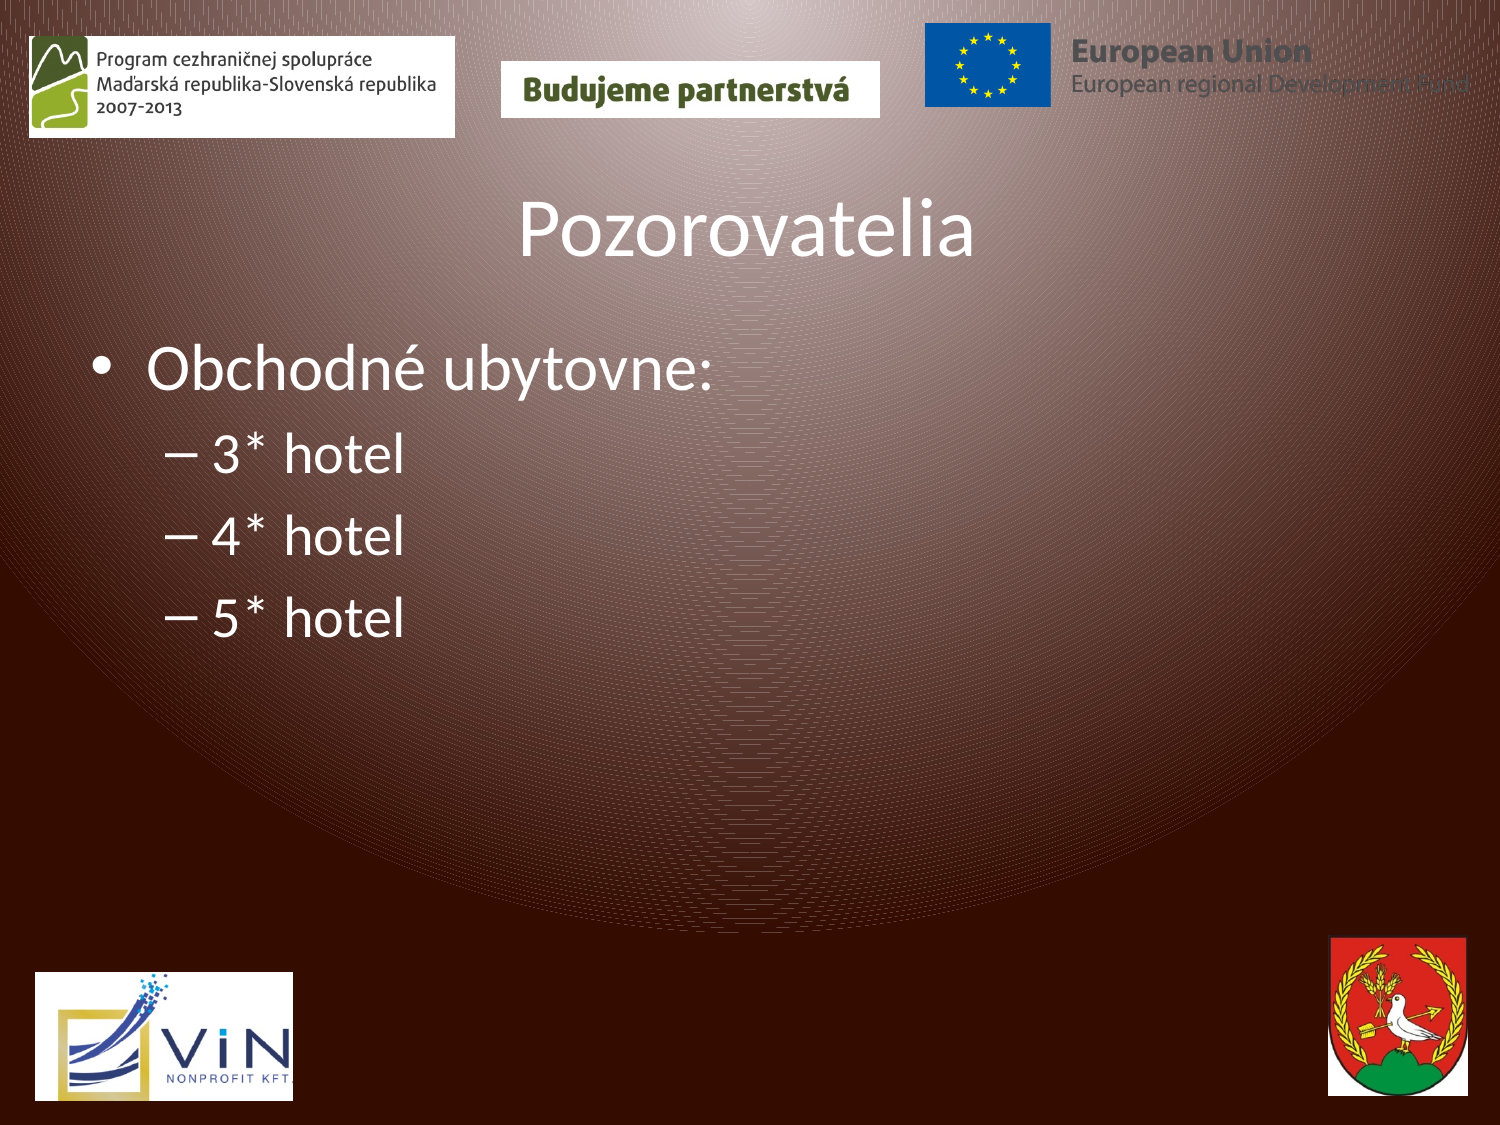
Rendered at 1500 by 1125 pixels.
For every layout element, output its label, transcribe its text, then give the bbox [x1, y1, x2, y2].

picture [1328, 935, 1468, 1096]
title Pozorovatelia [70, 164, 1425, 282]
picture [501, 61, 881, 118]
picture [34, 972, 294, 1102]
list Obchodné ubytovne: 3* hotel 4* hotel 5* hotel [75, 316, 1425, 961]
picture [925, 23, 1468, 109]
picture [29, 36, 455, 139]
